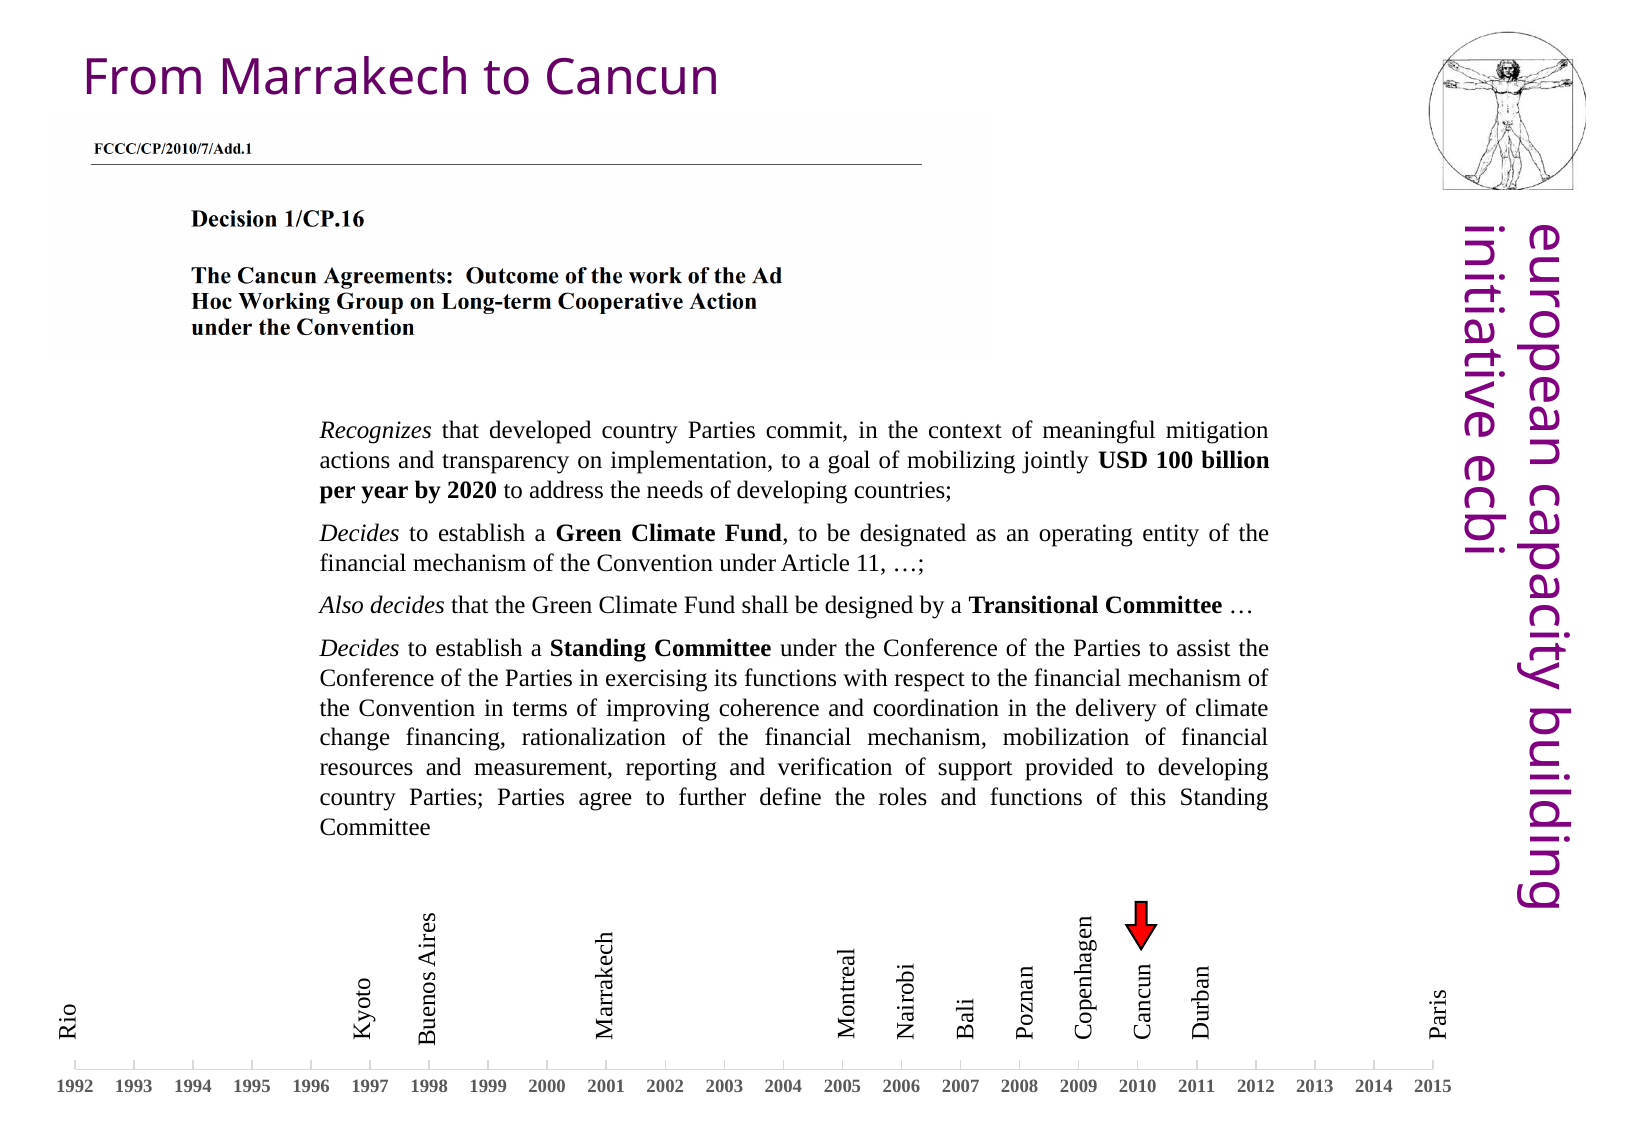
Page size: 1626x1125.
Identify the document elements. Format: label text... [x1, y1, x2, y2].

text_box Paris [1420, 910, 1452, 1011]
text_box Bali [948, 910, 979, 1011]
picture [1427, 75, 1586, 190]
text_box Cancun [1125, 927, 1156, 1011]
text_box Rio [50, 910, 81, 1011]
chart [26, 1011, 1481, 1099]
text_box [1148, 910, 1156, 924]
text_box Recognizes that developed country Parties commit, in the context of meaningful mitigation actions and transparency on implementation, to a goal of mobilizing jointly USD 100 billion per year by 2020 to address the needs of developing countries; Decides to establish a Green Climate Fund, to be designated as an operating entity of the financial mechanism of the Convention under Article 11, …; Also decides that the Green Climate Fund shall be designed by a Transitional Committee … Decides to establish a Standing Committee under the Conference of the Parties to assist the Conference of the Parties in exercising its functions with respect to the financial mechanism of the Convention in terms of improving coherence and coordination in the delivery of climate change financing, rationalization of the financial mechanism, mobilization of financial resources and measurement, reporting and verification of support provided to developing country Parties; Parties agree to further define the roles and functions of this Standing Committee [304, 406, 1285, 849]
picture [50, 111, 987, 360]
text_box Montreal [829, 851, 860, 1011]
text_box [1124, 900, 1158, 952]
text_box Nairobi [888, 910, 919, 1011]
text_box Copenhagen [1066, 911, 1097, 1011]
text_box Durban [1183, 911, 1215, 1011]
text_box Marrakech [587, 910, 618, 1011]
text_box Cancun [1125, 910, 1134, 924]
text_box From Marrakech to Cancun [68, 75, 1268, 112]
text_box Kyoto [345, 910, 376, 1011]
text_box Buenos Aires [410, 906, 441, 1011]
text_box [0, 0, 1625, 75]
text_box Poznan [1007, 910, 1038, 1011]
